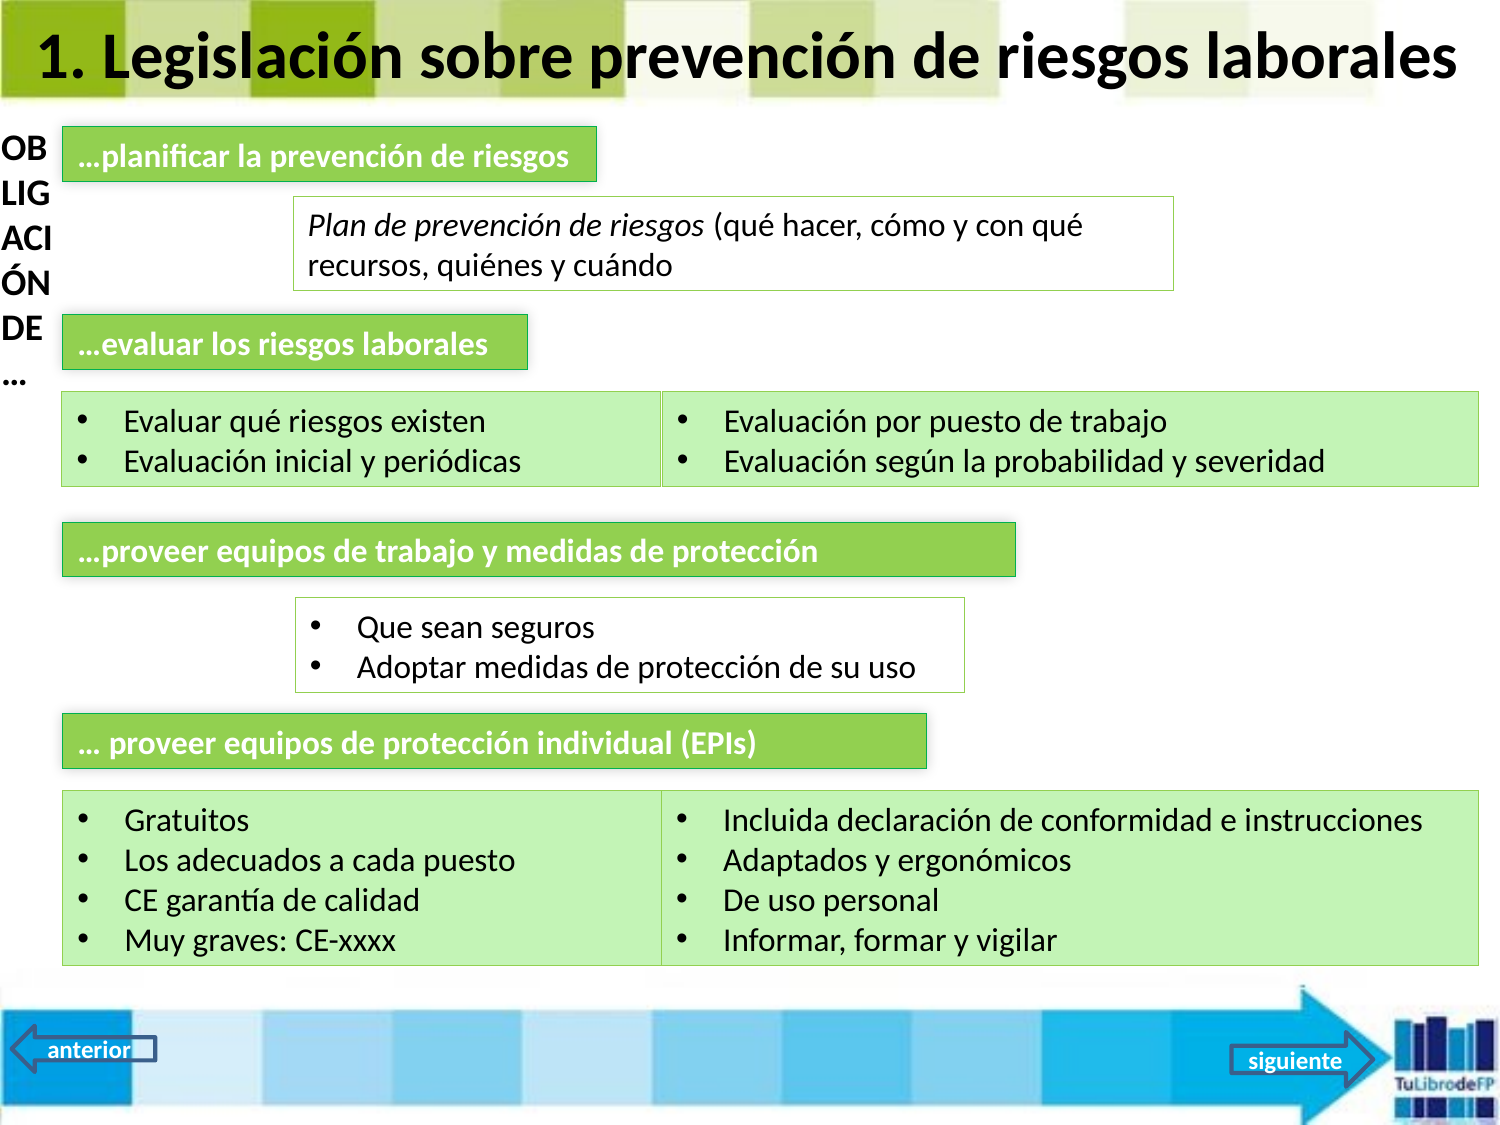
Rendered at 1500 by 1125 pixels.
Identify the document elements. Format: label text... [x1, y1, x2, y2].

text_box anterior [9, 1023, 158, 1074]
text_box siguiente [1229, 1030, 1376, 1089]
picture [0, 0, 1500, 1125]
text_box 1. Legislación sobre prevención de riesgos laborales [20, 4, 1500, 100]
text_box …evaluar los riesgos laborales [71, 314, 528, 370]
text_box Evaluación por puesto de trabajo Evaluación según la probabilidad y severidad [662, 391, 1479, 487]
text_box Plan de prevención de riesgos (qué hacer, cómo y con qué recursos, quiénes y cuándo [293, 196, 1174, 291]
text_box …planificar la prevención de riesgos [71, 126, 597, 182]
text_box Incluida declaración de conformidad e instrucciones Adaptados y ergonómicos De uso personal Informar, formar y vigilar [661, 790, 1479, 966]
text_box …proveer equipos de trabajo y medidas de protección [62, 522, 1016, 577]
text_box Evaluar qué riesgos existen Evaluación inicial y periódicas [61, 391, 661, 487]
text_box OBLIGACIÓN DE… [0, 115, 71, 401]
text_box Que sean seguros Adoptar medidas de protección de su uso [295, 597, 965, 693]
text_box Gratuitos Los adecuados a cada puesto CE garantía de calidad Muy graves: CE-xxxx [62, 790, 661, 966]
text_box … proveer equipos de protección individual (EPIs) [62, 713, 927, 769]
